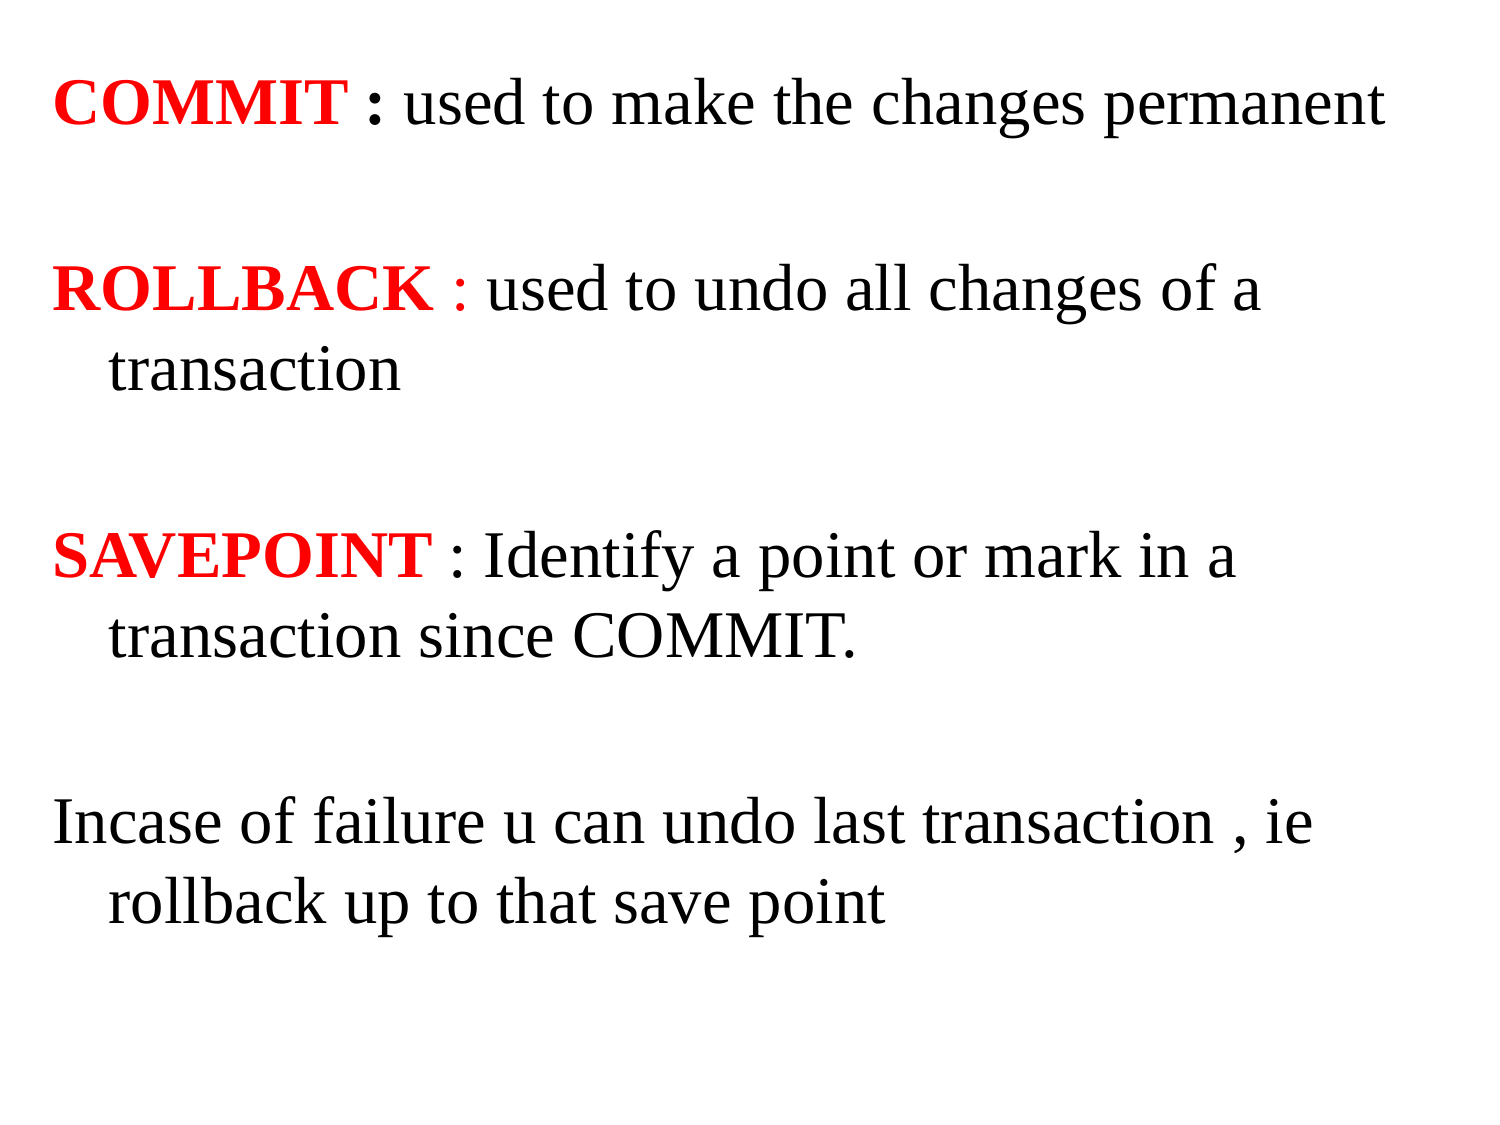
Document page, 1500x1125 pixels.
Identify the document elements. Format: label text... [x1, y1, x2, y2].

list COMMIT : used to make the changes permanent ROLLBACK : used to undo all changes of a transaction SAVEPOINT : Identify a point or mark in a transaction since COMMIT. Incase of failure u can undo last transaction , ie rollback up to that save point [37, 50, 1450, 1063]
